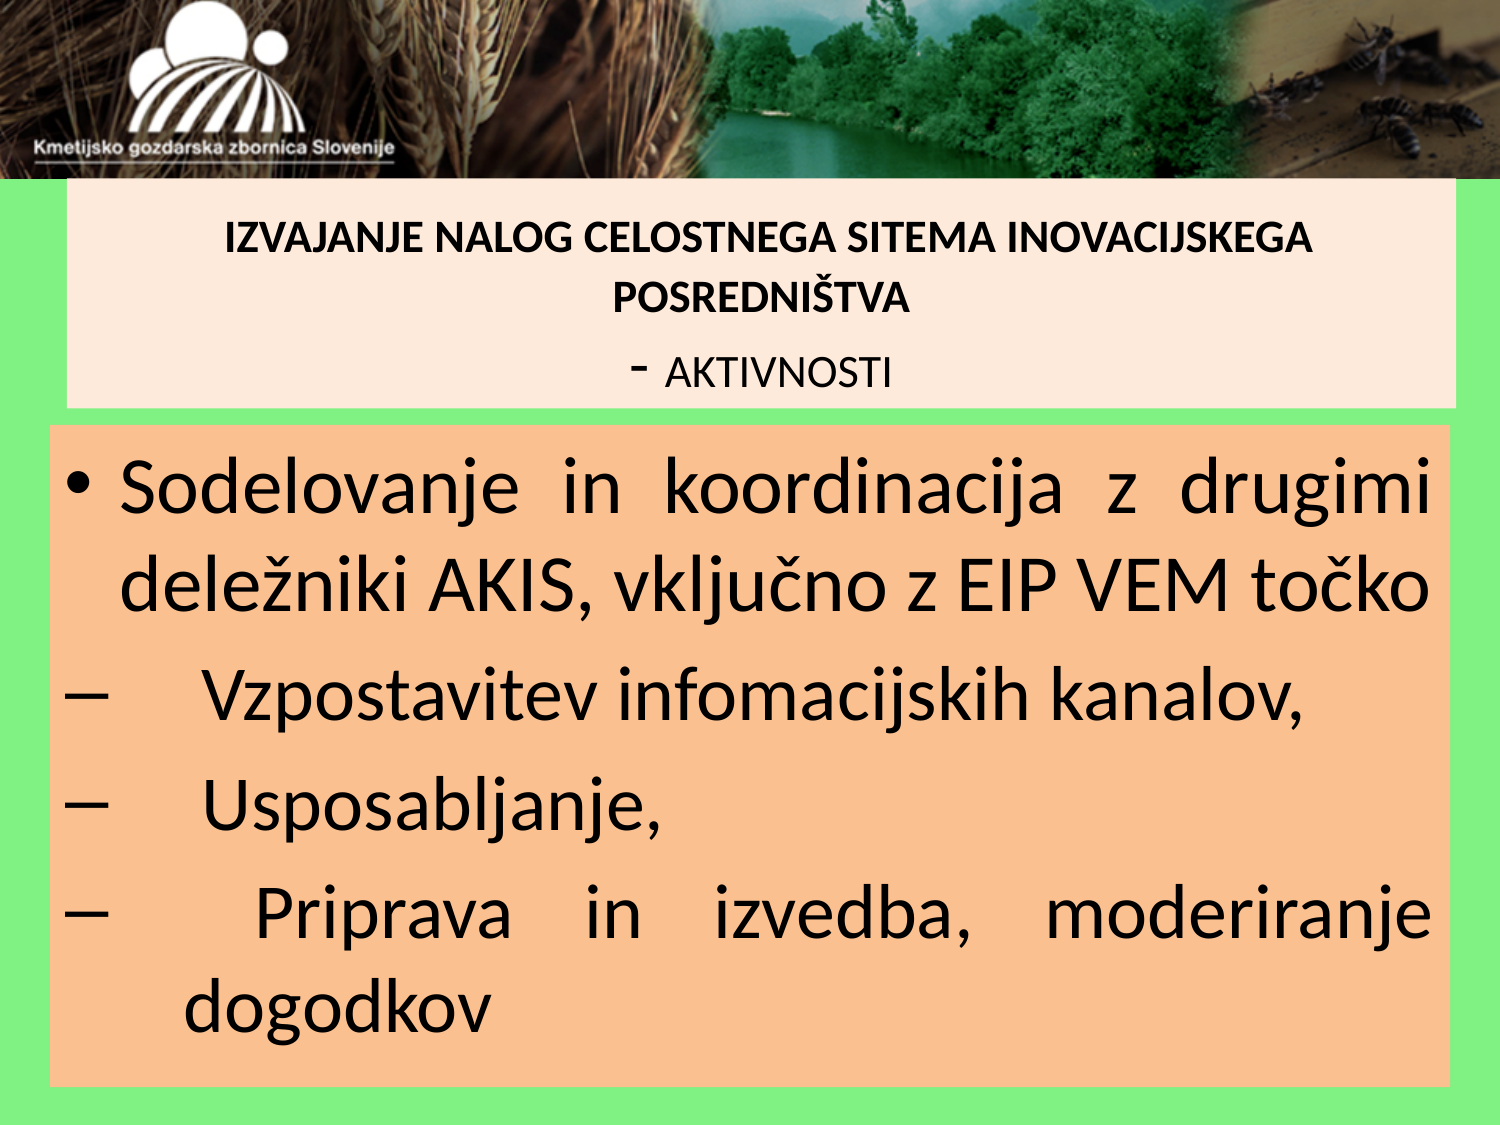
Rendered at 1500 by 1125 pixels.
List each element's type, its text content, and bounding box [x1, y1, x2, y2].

picture [0, 0, 1500, 179]
title IZVAJANJE NALOG CELOSTNEGA SITEMA INOVACIJSKEGA POSREDNIŠTVA - AKTIVNOSTI [66, 188, 1457, 409]
list Sodelovanje in koordinacija z drugimi deležniki AKIS, vključno z EIP VEM točko Vzpostavitev infomacijskih kanalov, Usposabljanje, Priprava in izvedba, moderiranje dogodkov [49, 424, 1451, 1088]
